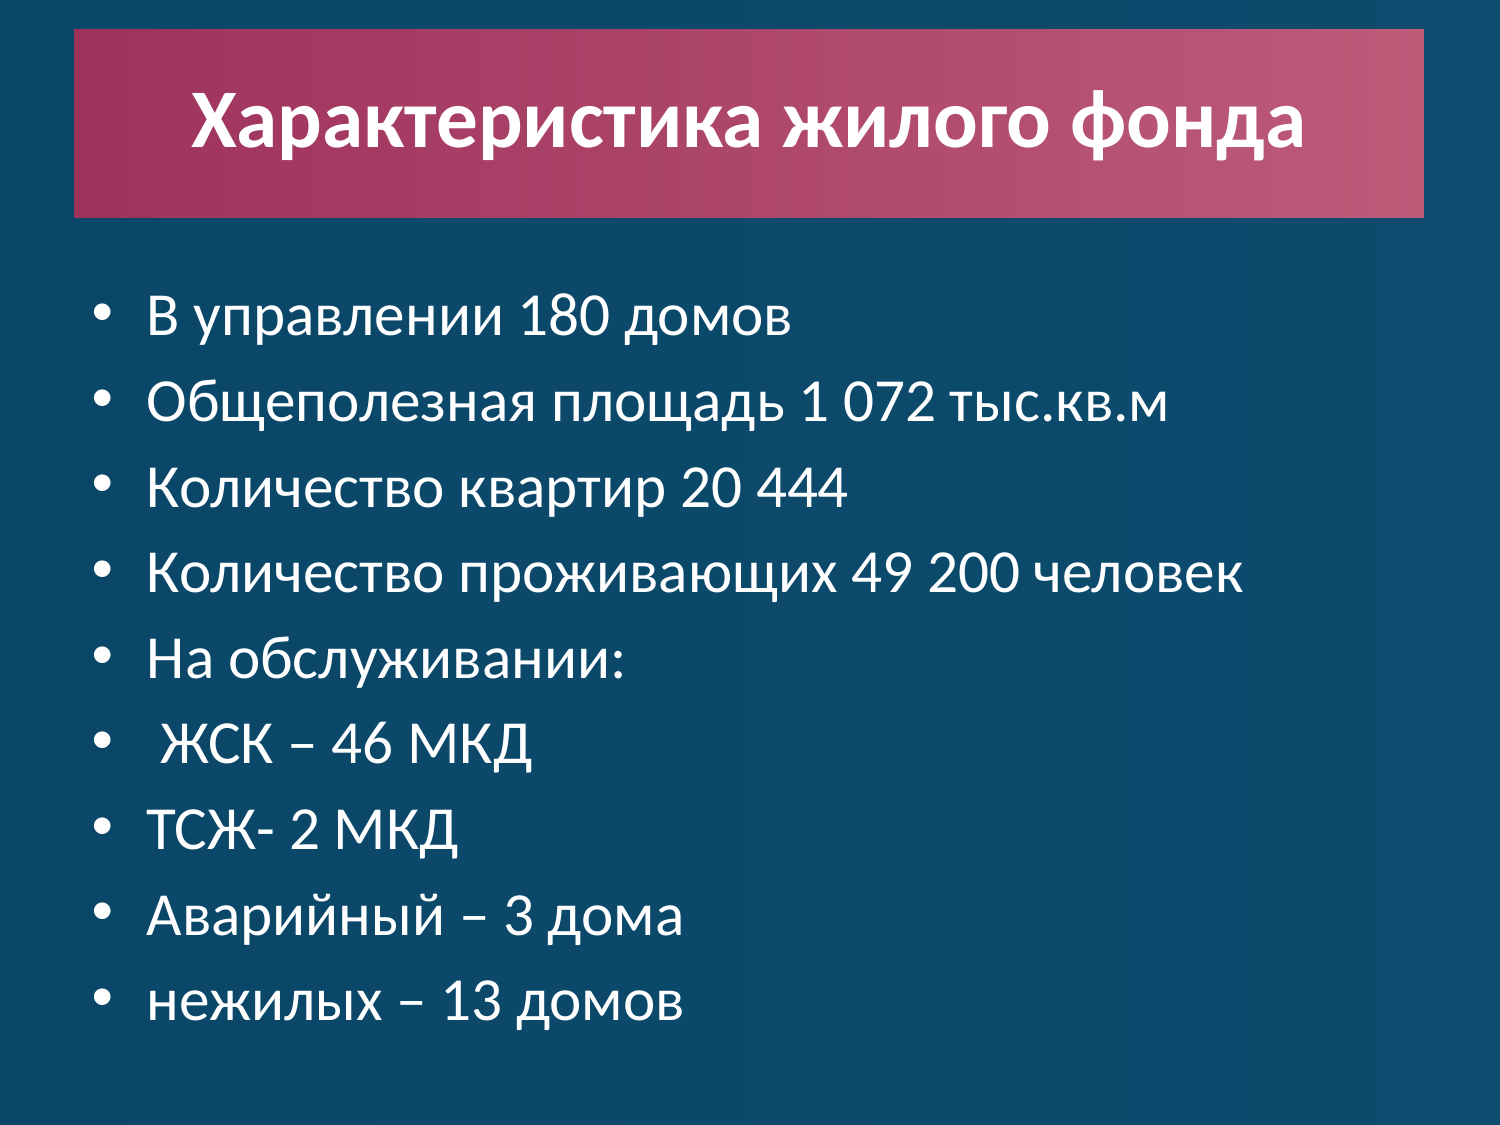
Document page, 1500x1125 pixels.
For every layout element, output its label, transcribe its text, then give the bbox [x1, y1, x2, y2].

list В управлении 180 домов Общеполезная площадь 1 072 тыс.кв.м Количество квартир 20 444 Количество проживающих 49 200 человек На обслуживании: ЖСК – 46 МКД ТСЖ- 2 МКД Аварийный – 3 дома нежилых – 13 домов [76, 267, 1449, 1047]
title Характеристика жилого фонда [74, 29, 1424, 218]
